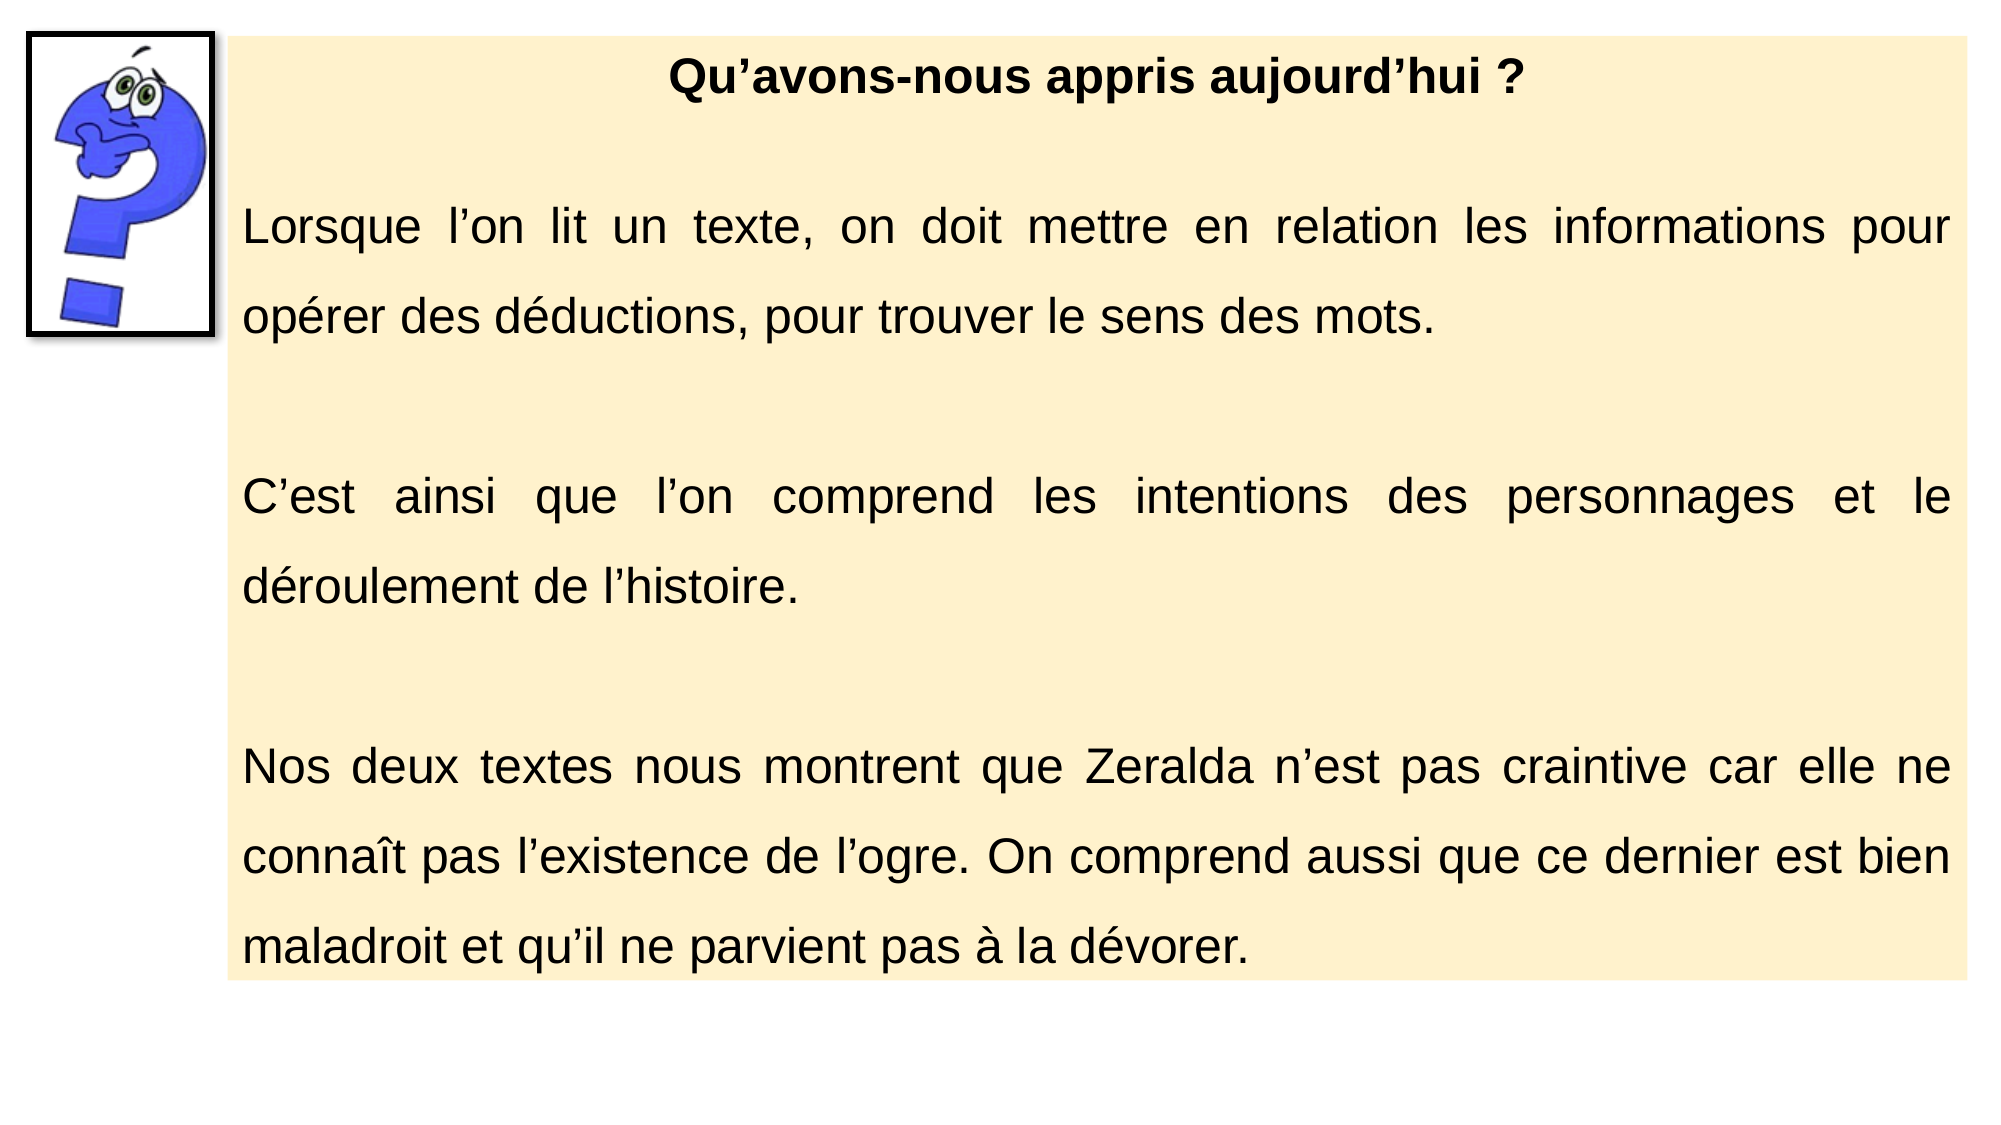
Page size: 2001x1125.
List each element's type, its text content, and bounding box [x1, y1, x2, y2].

picture [32, 37, 209, 331]
text_box Qu’avons-nous appris aujourd’hui ? Lorsque l’on lit un texte, on doit mettre en relation les informations pour opérer des déductions, pour trouver le sens des mots. C’est ainsi que l’on comprend les intentions des personnages et le déroulement de l’histoire. Nos deux textes nous montrent que Zeralda n’est pas craintive car elle ne connaît pas l’existence de l’ogre. On comprend aussi que ce dernier est bien maladroit et qu’il ne parvient pas à la dévorer. [227, 35, 1968, 981]
